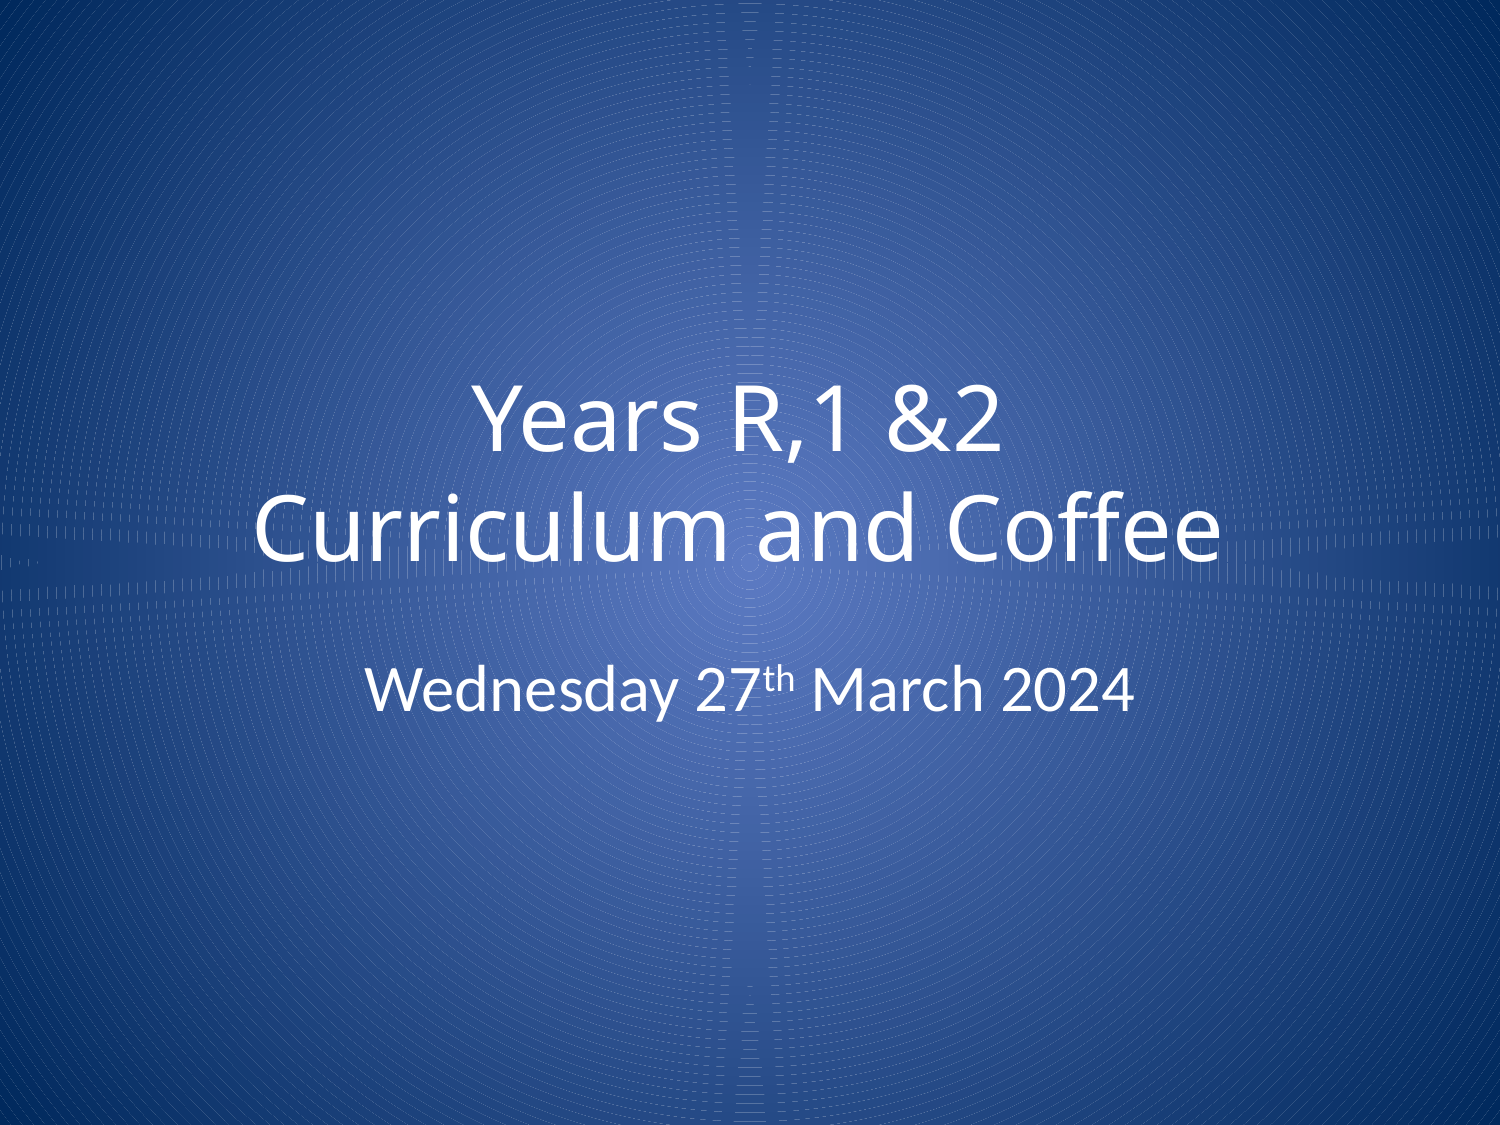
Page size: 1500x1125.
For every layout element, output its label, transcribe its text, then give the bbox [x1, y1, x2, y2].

subtitle Wednesday 27th March 2024 [225, 637, 1275, 925]
title Years R,1 &2 Curriculum and Coffee [112, 349, 1388, 591]
